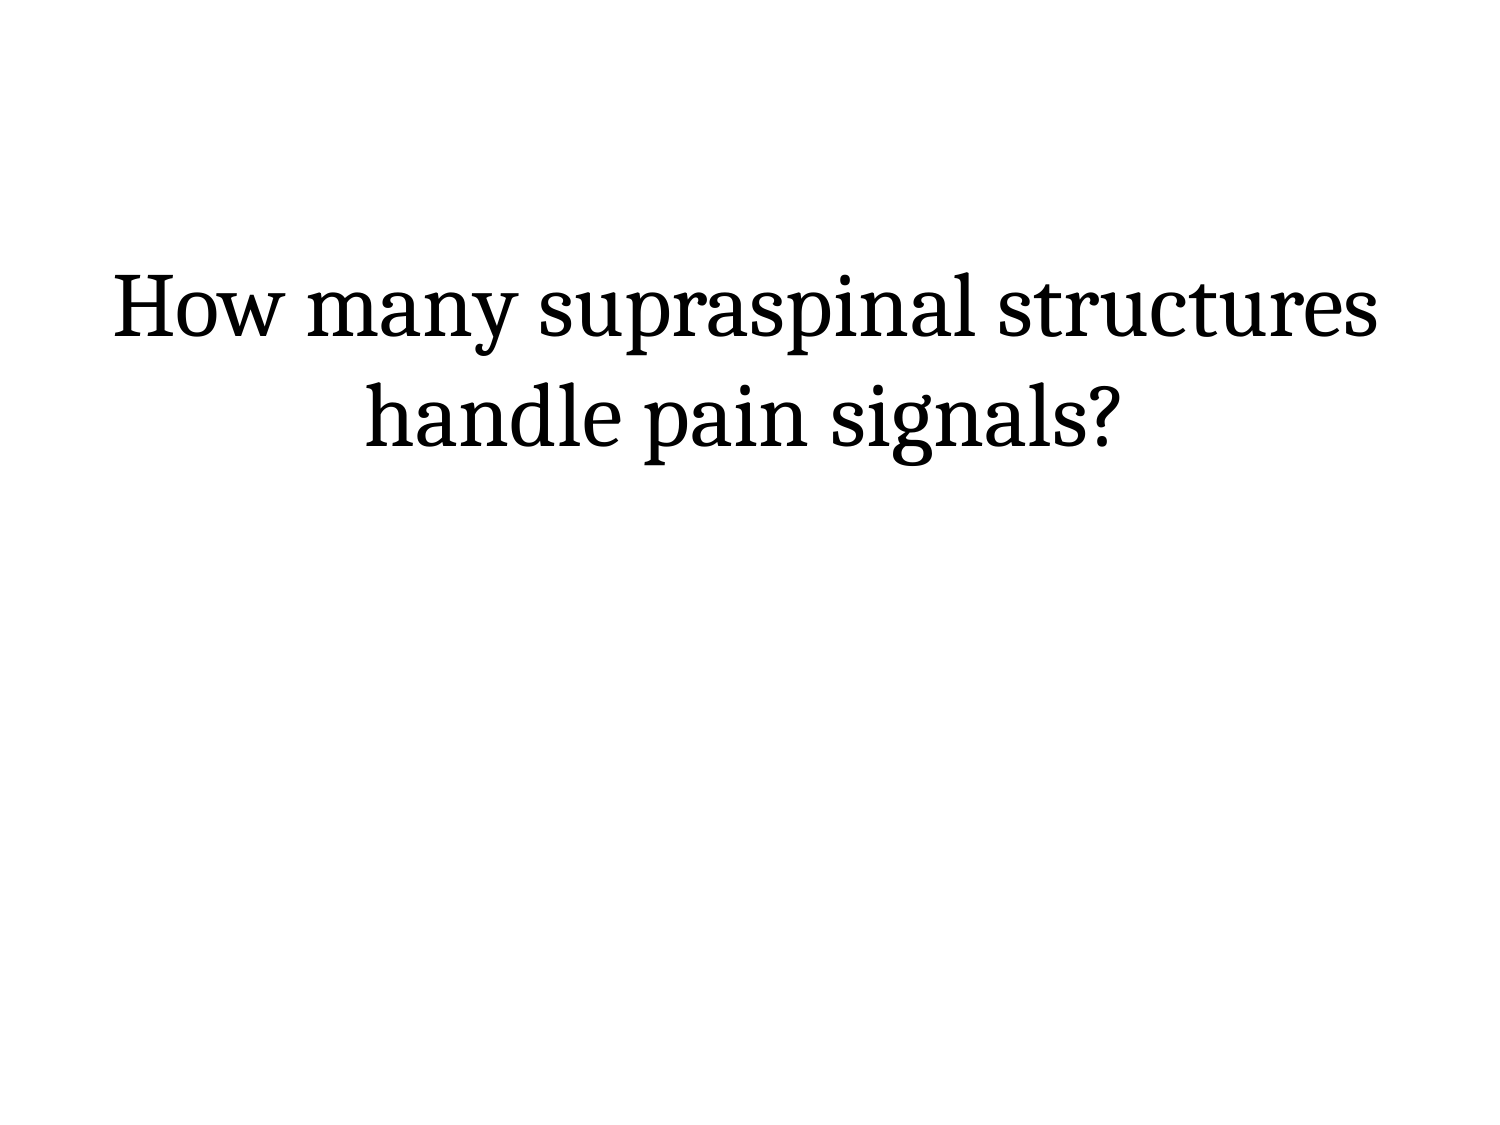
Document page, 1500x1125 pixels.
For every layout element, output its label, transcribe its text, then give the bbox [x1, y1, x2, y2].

text_box How many supraspinal structures handle pain signals? [97, 237, 1396, 473]
